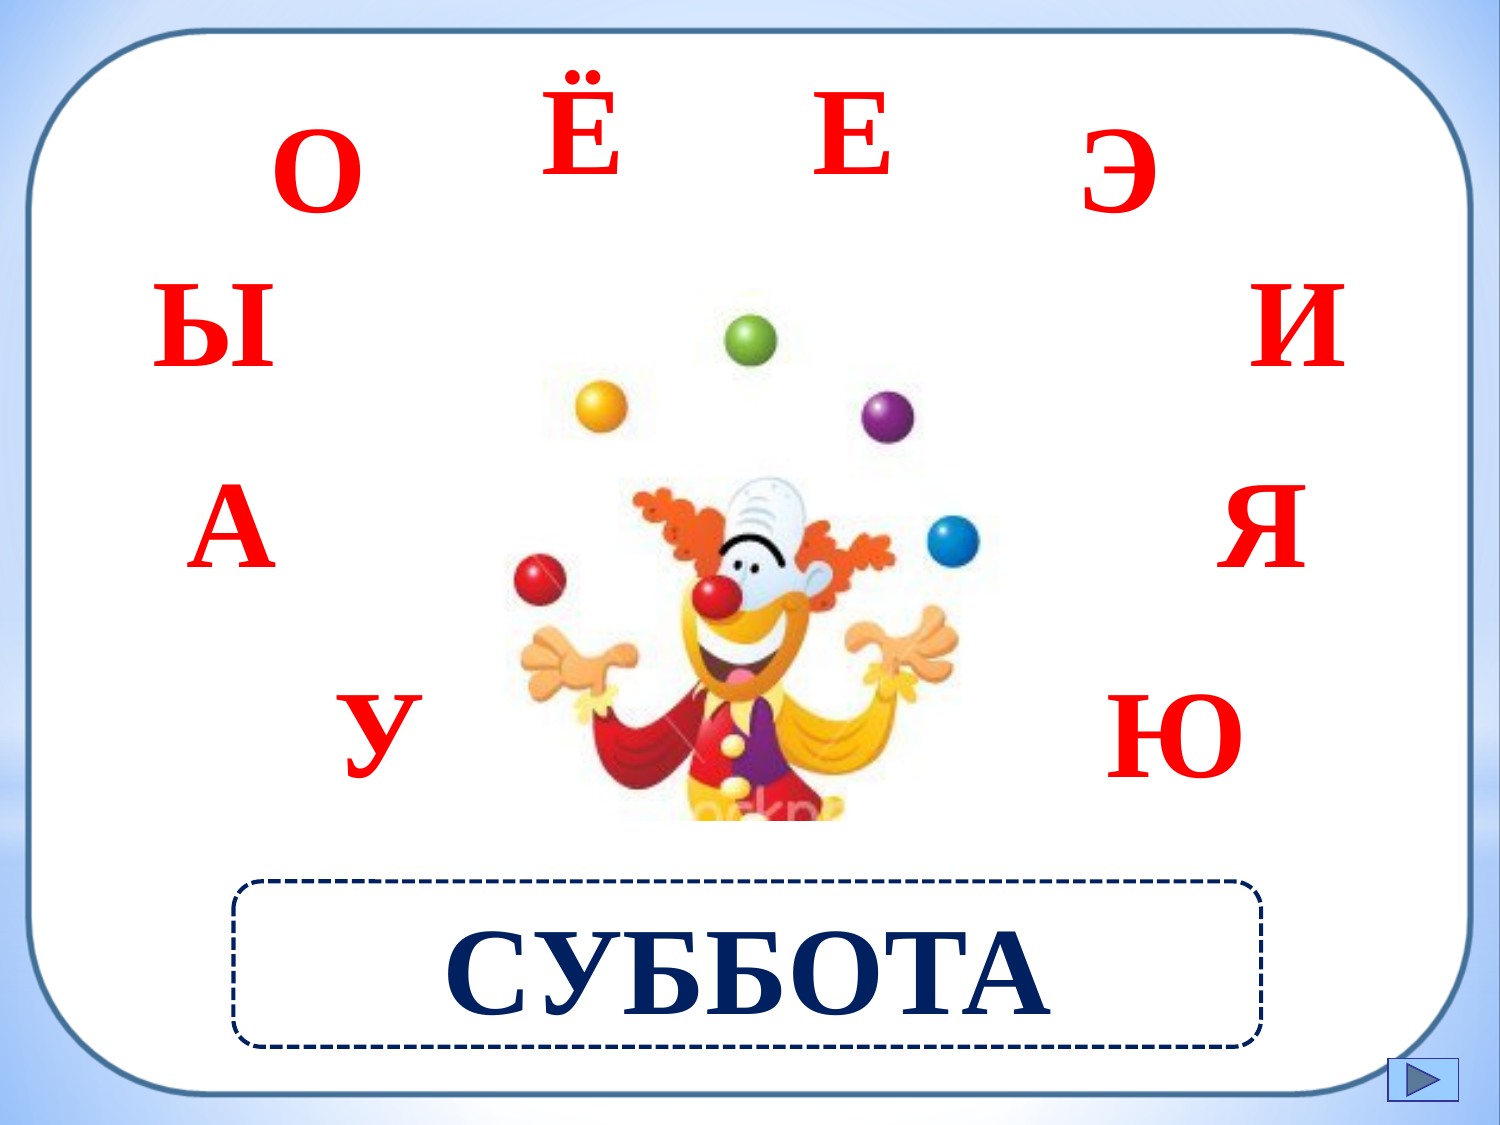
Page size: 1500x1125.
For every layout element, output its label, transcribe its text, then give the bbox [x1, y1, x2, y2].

text_box Ю [1205, 645, 1263, 810]
text_box А [172, 434, 293, 600]
text_box Ё [526, 42, 640, 208]
text_box [1387, 1058, 1459, 1102]
text_box Э [1061, 80, 1177, 246]
text_box Я [1205, 434, 1324, 600]
text_box И [1234, 233, 1362, 399]
picture [0, 0, 1500, 1125]
text_box СУББОТА [231, 879, 1264, 1049]
text_box О [255, 80, 383, 245]
text_box Е [797, 42, 911, 208]
text_box Ы [137, 233, 291, 399]
